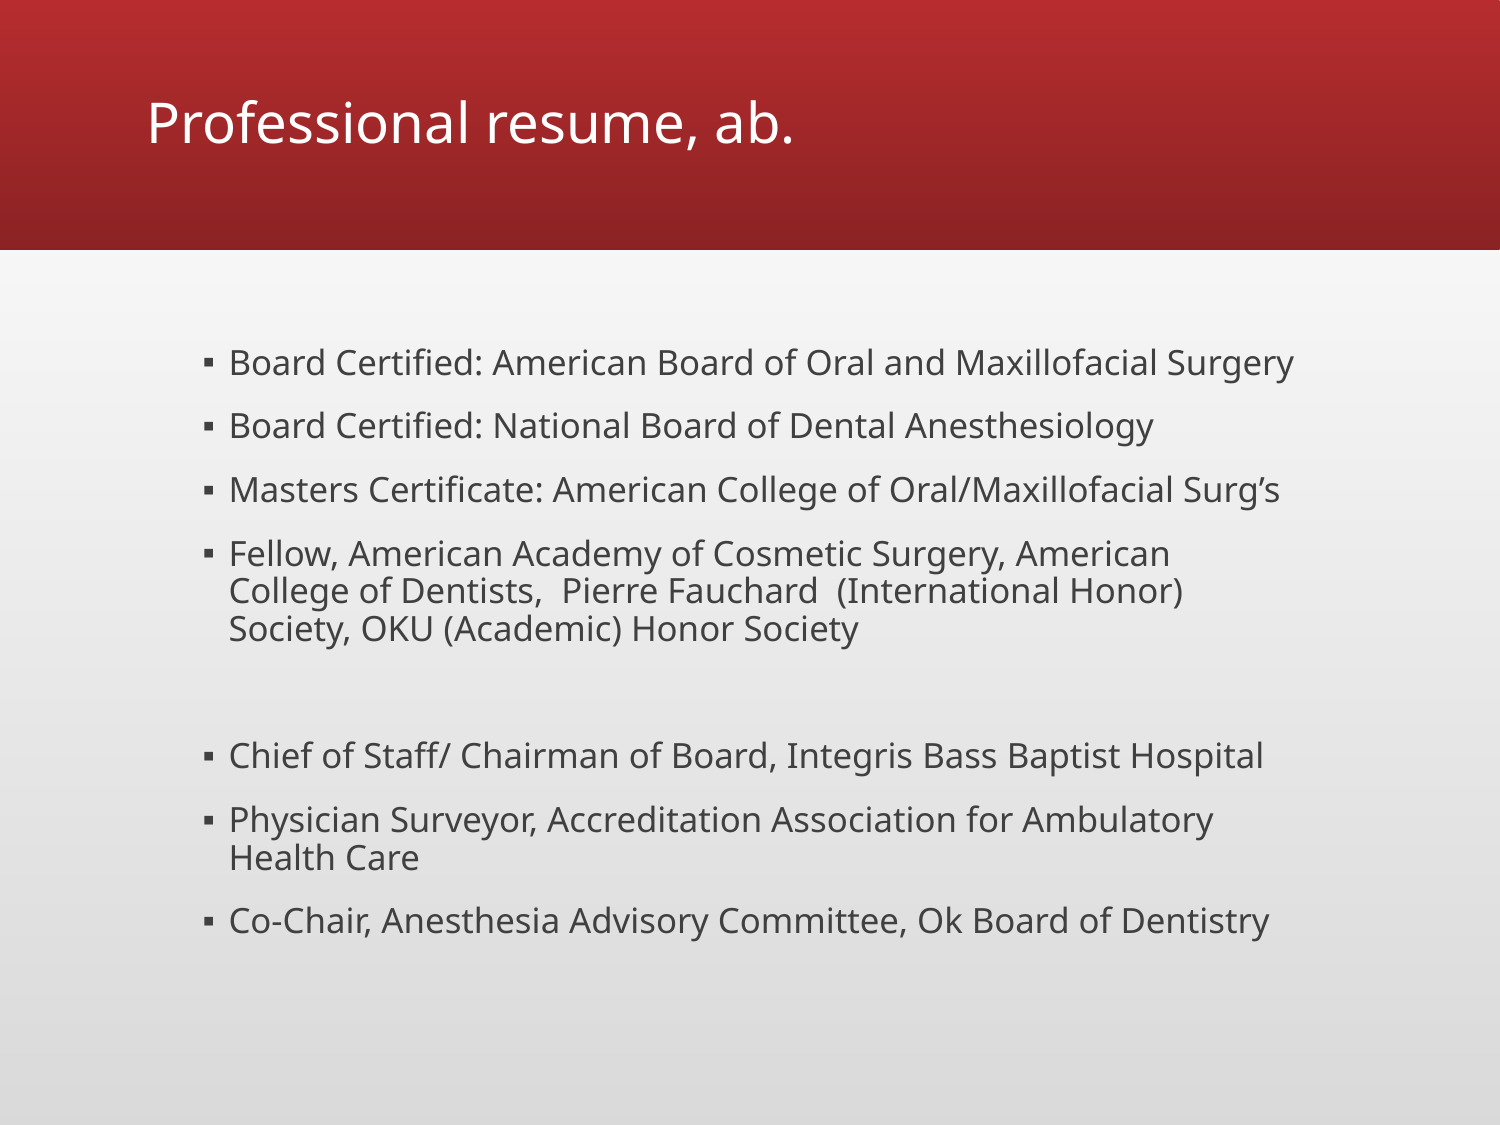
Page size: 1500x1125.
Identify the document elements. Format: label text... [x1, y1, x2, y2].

list Board Certified: American Board of Oral and Maxillofacial Surgery Board Certified: National Board of Dental Anesthesiology Masters Certificate: American College of Oral/Maxillofacial Surg’s Fellow, American Academy of Cosmetic Surgery, American College of Dentists, Pierre Fauchard (International Honor) Society, OKU (Academic) Honor Society Chief of Staff/ Chairman of Board, Integris Bass Baptist Hospital Physician Surveyor, Accreditation Association for Ambulatory Health Care Co-Chair, Anesthesia Advisory Committee, Ok Board of Dentistry [187, 337, 1313, 985]
title Professional resume, ab. [131, 16, 1369, 234]
